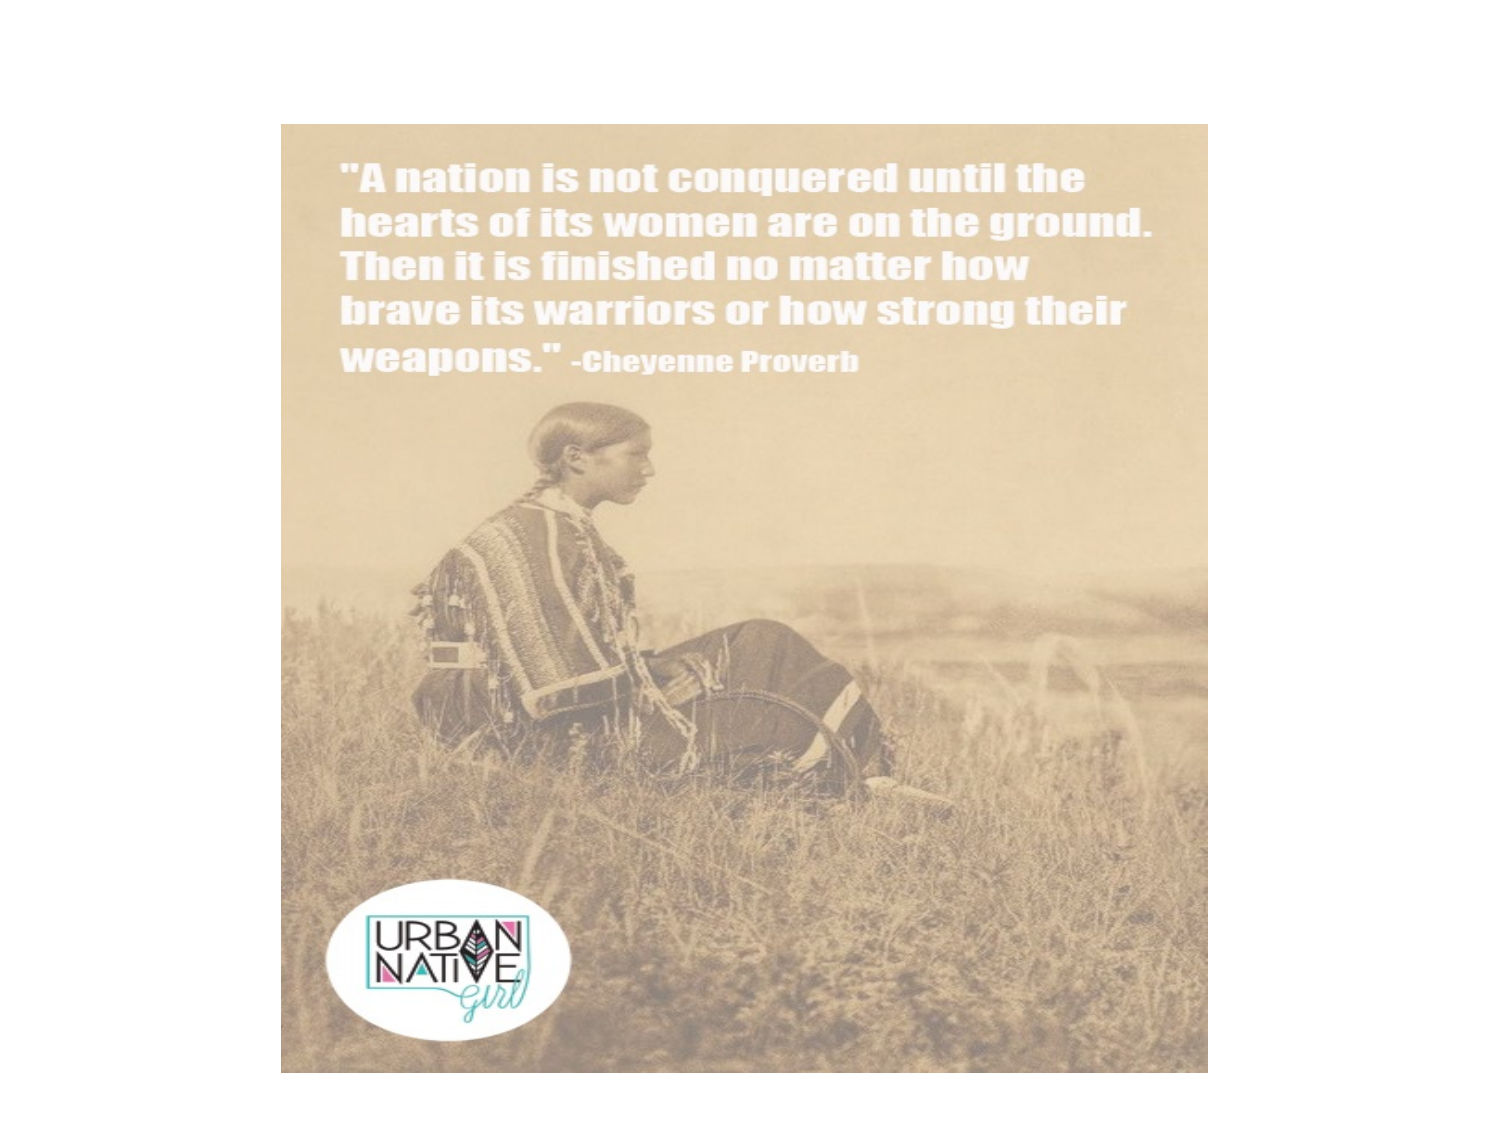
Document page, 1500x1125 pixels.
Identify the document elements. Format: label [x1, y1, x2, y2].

picture [281, 124, 1208, 1073]
